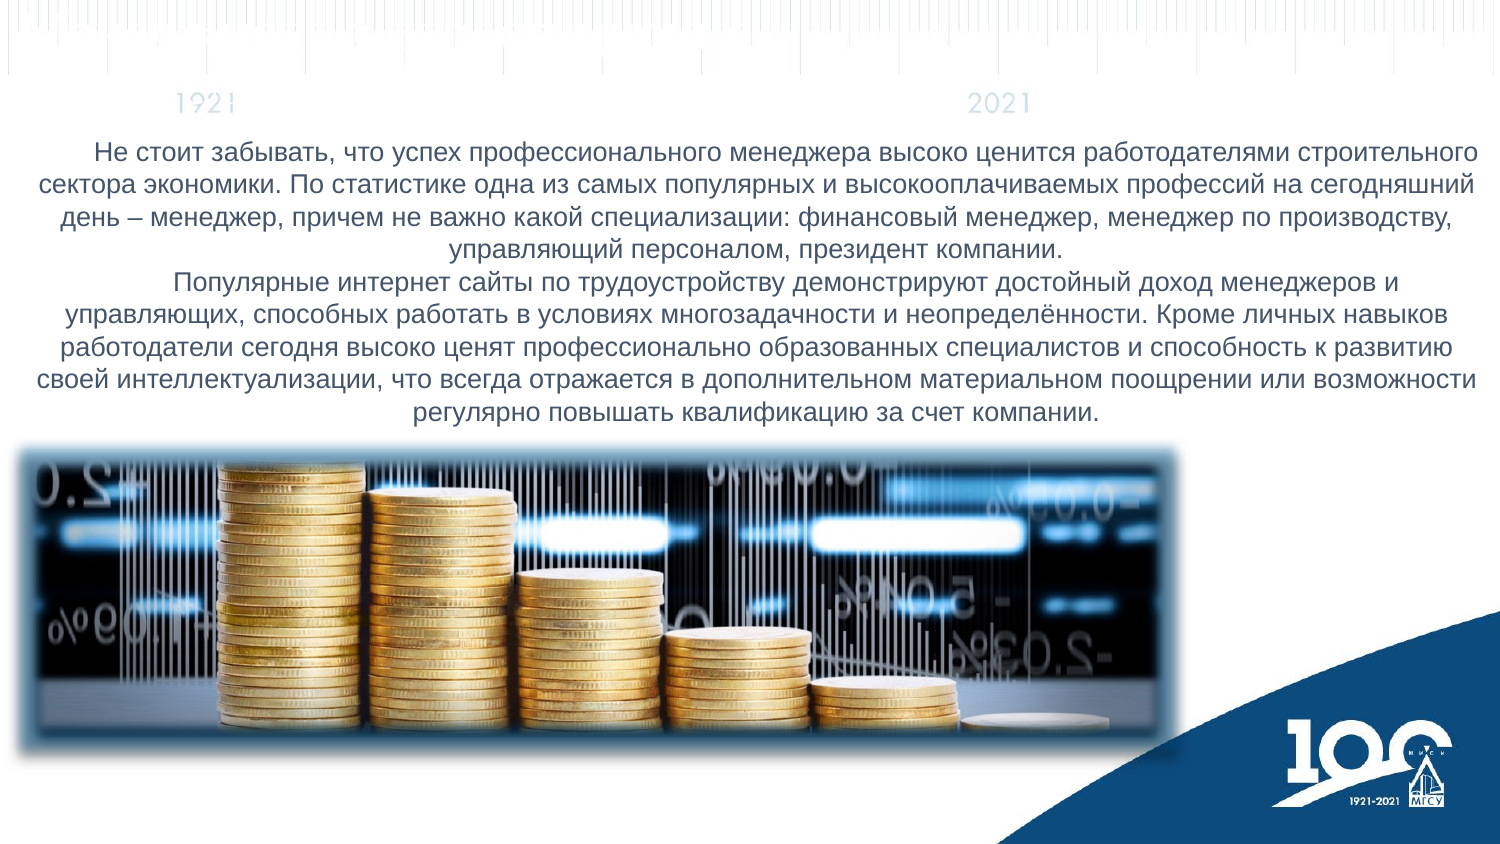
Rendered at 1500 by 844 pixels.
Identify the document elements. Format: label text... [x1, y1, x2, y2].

text_box Не стоит забывать, что успех профессионального менеджера высоко ценится работодателями строительного сектора экономики. По статистике одна из самых популярных и высокооплачиваемых профессий на сегодняшний день – менеджер, причем не важно какой специализации: финансовый менеджер, менеджер по производству, управляющий персоналом, президент компании. Популярные интернет сайты по трудоустройству демонстрируют достойный доход менеджеров и управляющих, способных работать в условиях многозадачности и неопределённости. Кроме личных навыков работодатели сегодня высоко ценят профессионально образованных специалистов и способность к развитию своей интеллектуализации, что всегда отражается в дополнительном материальном поощрении или возможности регулярно повышать квалификацию за счет компании. [14, 126, 1498, 434]
title Менеджмент в инвестиционно-строительной сфере - это выгодно [5, 0, 904, 141]
picture [0, 0, 1500, 844]
